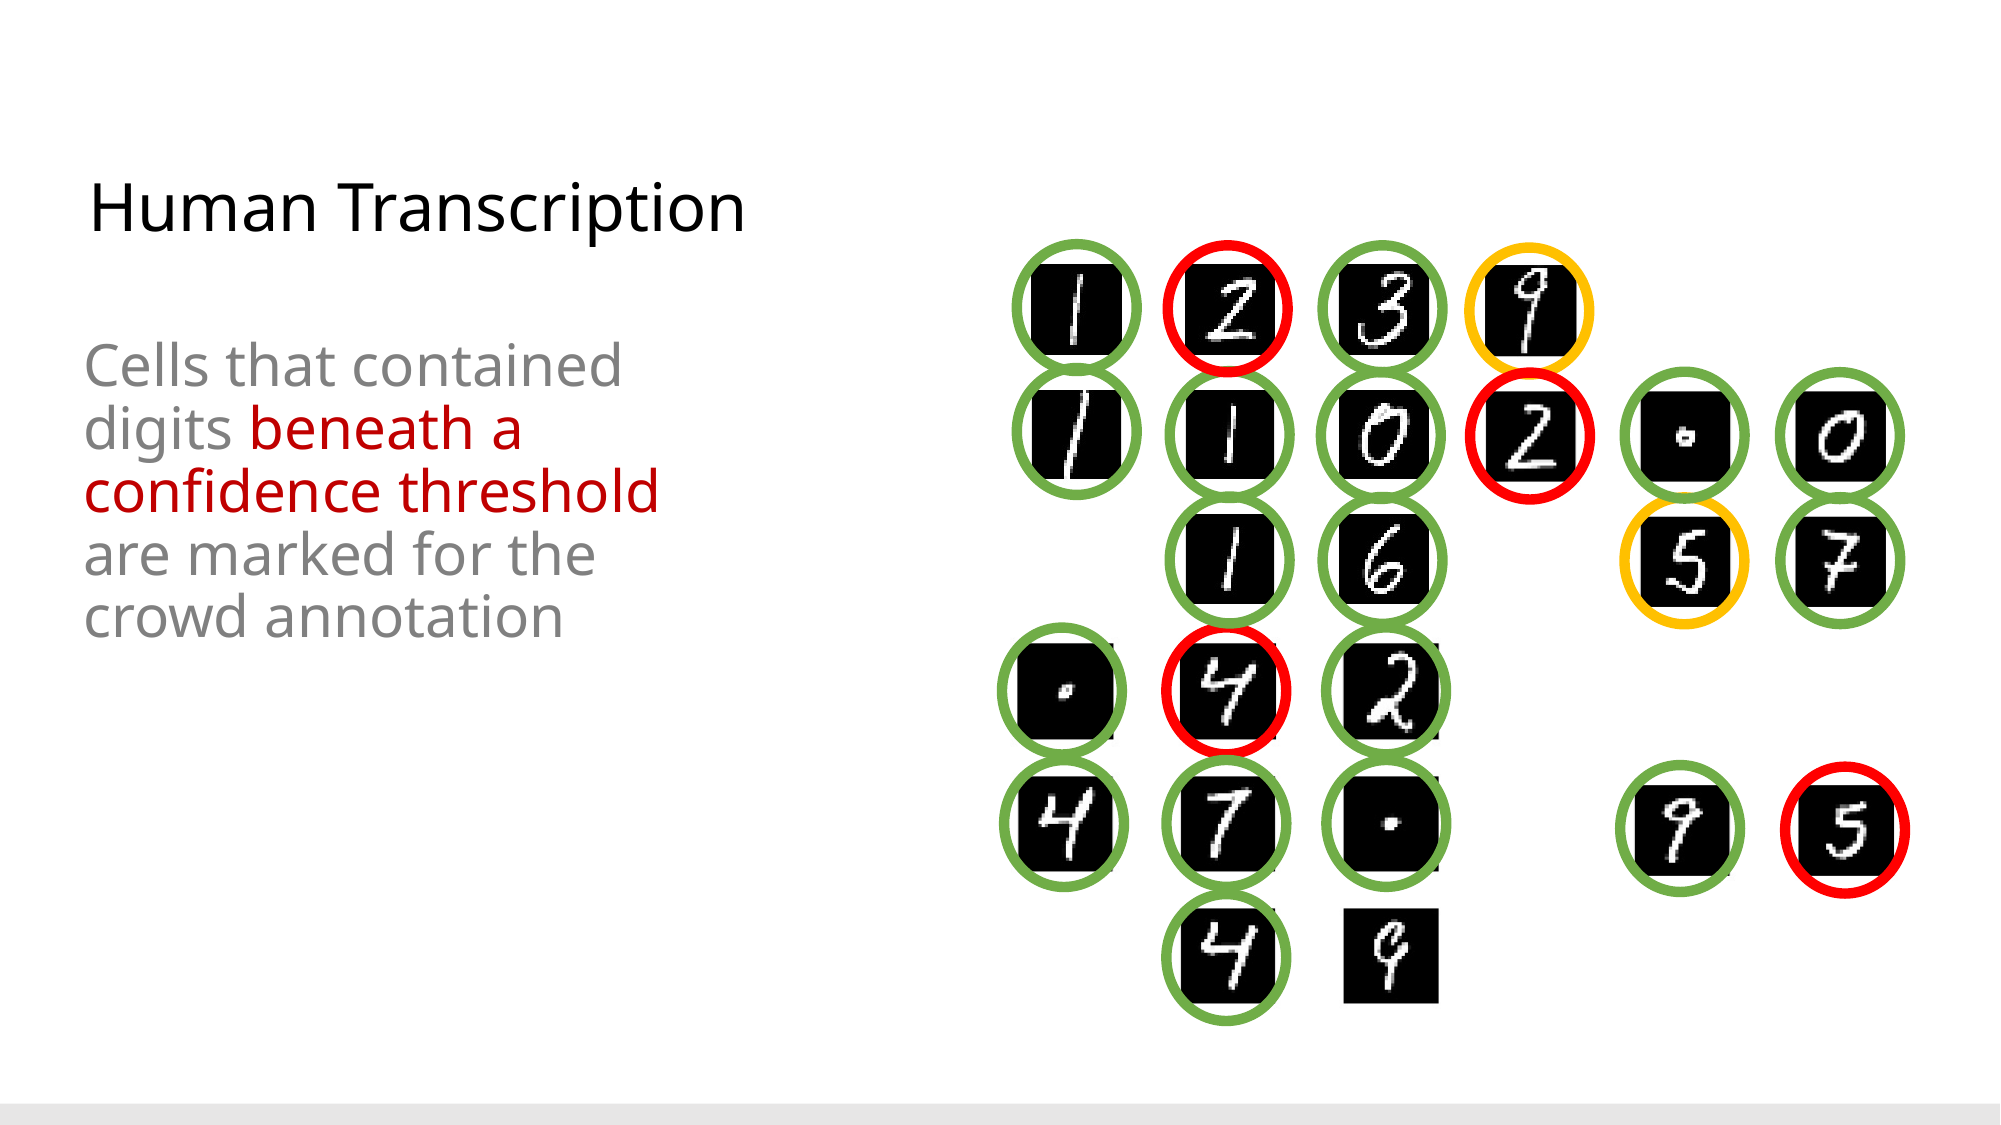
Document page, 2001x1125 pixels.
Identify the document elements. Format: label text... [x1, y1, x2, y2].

picture [1022, 254, 1441, 622]
text_box [1502, 247, 1556, 254]
text_box [1897, 540, 1901, 582]
text_box [1004, 796, 1010, 851]
text_box [1044, 244, 1109, 254]
text_box [1470, 408, 1476, 464]
text_box [1016, 405, 1022, 458]
text_box Human Transcription [68, 65, 806, 265]
text_box [1352, 245, 1413, 254]
text_box [1030, 627, 1094, 637]
text_box [1354, 627, 1418, 637]
picture [1476, 254, 1897, 622]
text_box [1197, 245, 1259, 254]
text_box [1194, 627, 1259, 637]
text_box [1197, 1013, 1256, 1022]
text_box Cells that contained digits beneath a confidence threshold are marked for the crowd annotation [68, 321, 727, 1055]
picture [1010, 637, 1445, 1013]
text_box [1001, 659, 1010, 723]
text_box [1016, 281, 1022, 334]
text_box [1469, 282, 1476, 340]
picture [1464, 639, 1910, 1018]
